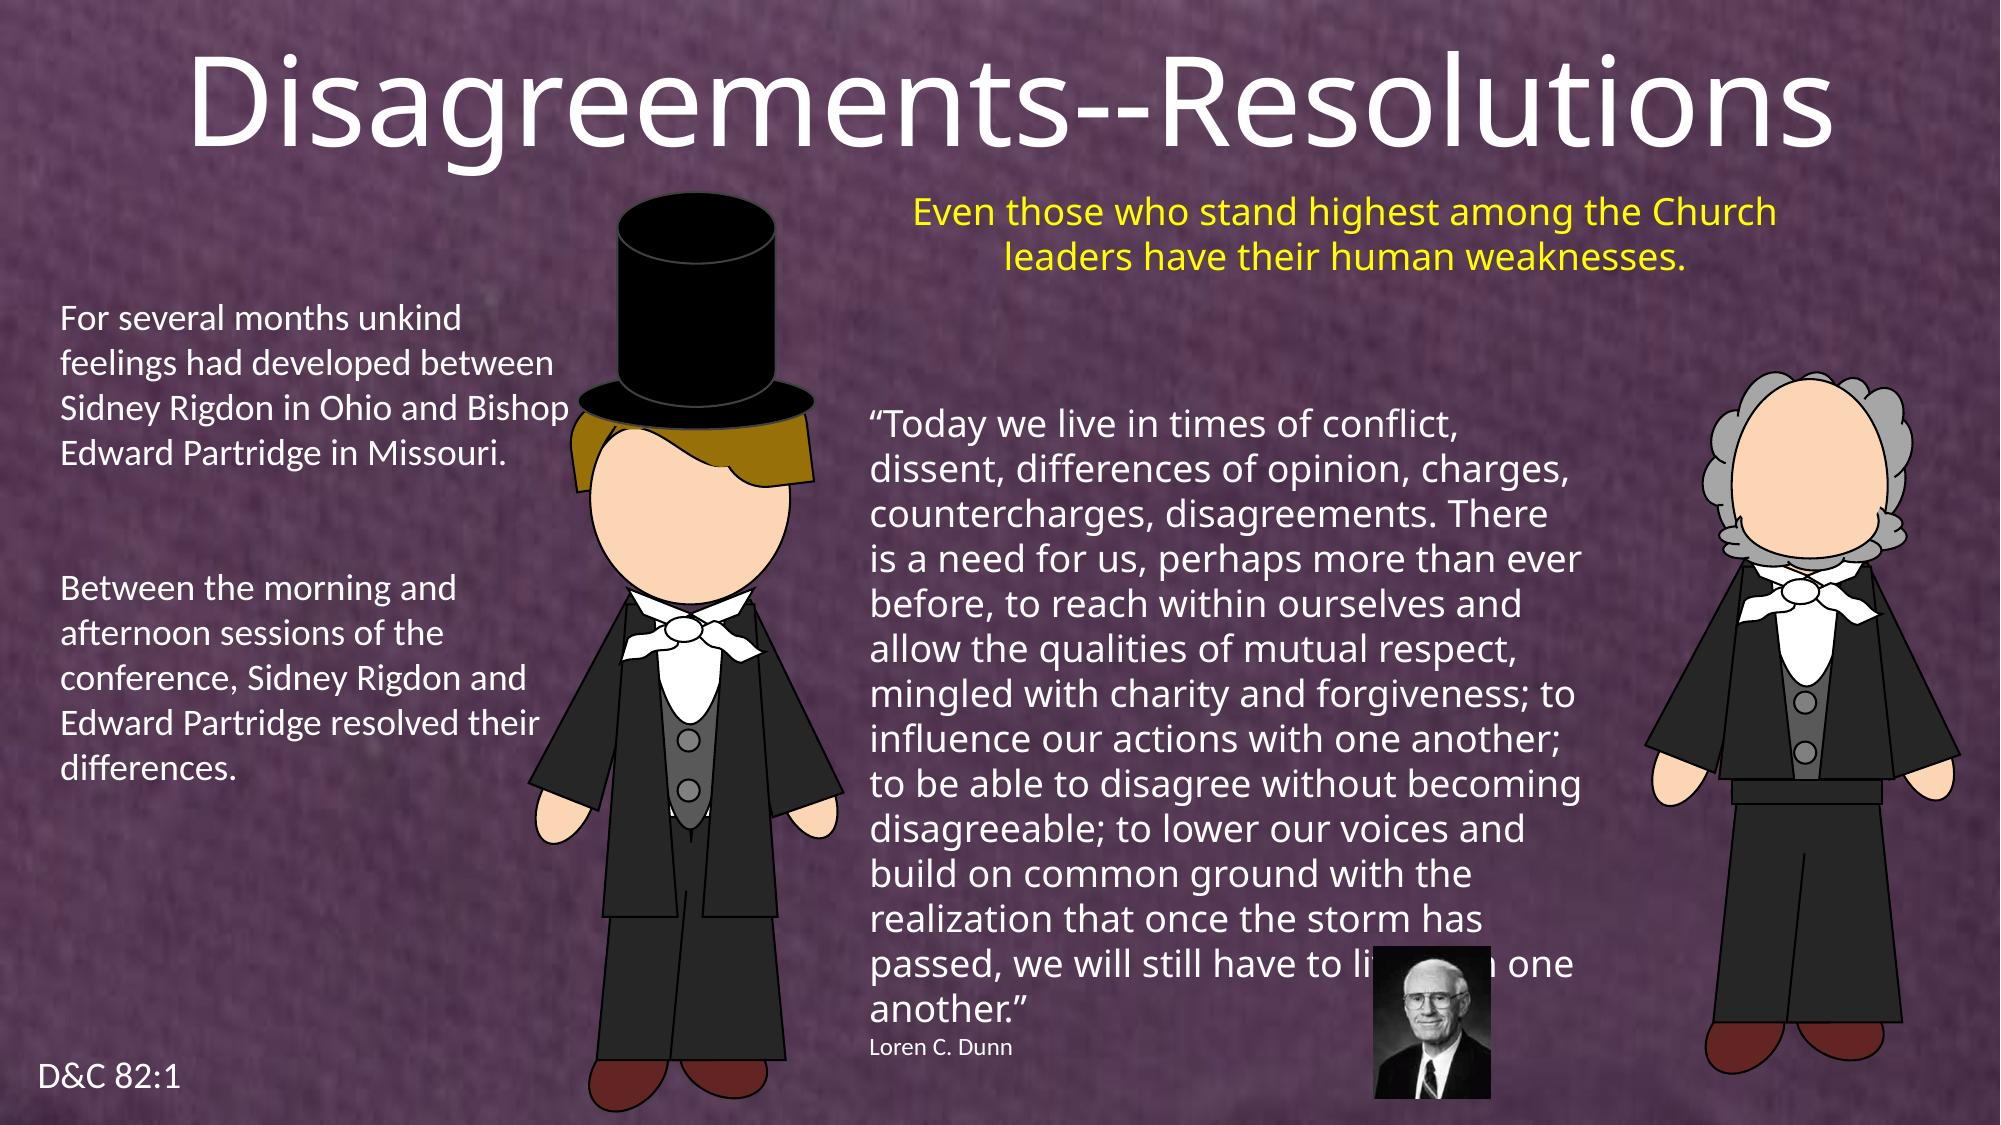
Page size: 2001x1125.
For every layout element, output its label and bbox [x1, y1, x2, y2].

text_box [1656, 366, 1951, 1067]
picture [0, 0, 2000, 1125]
text_box [540, 191, 834, 1105]
